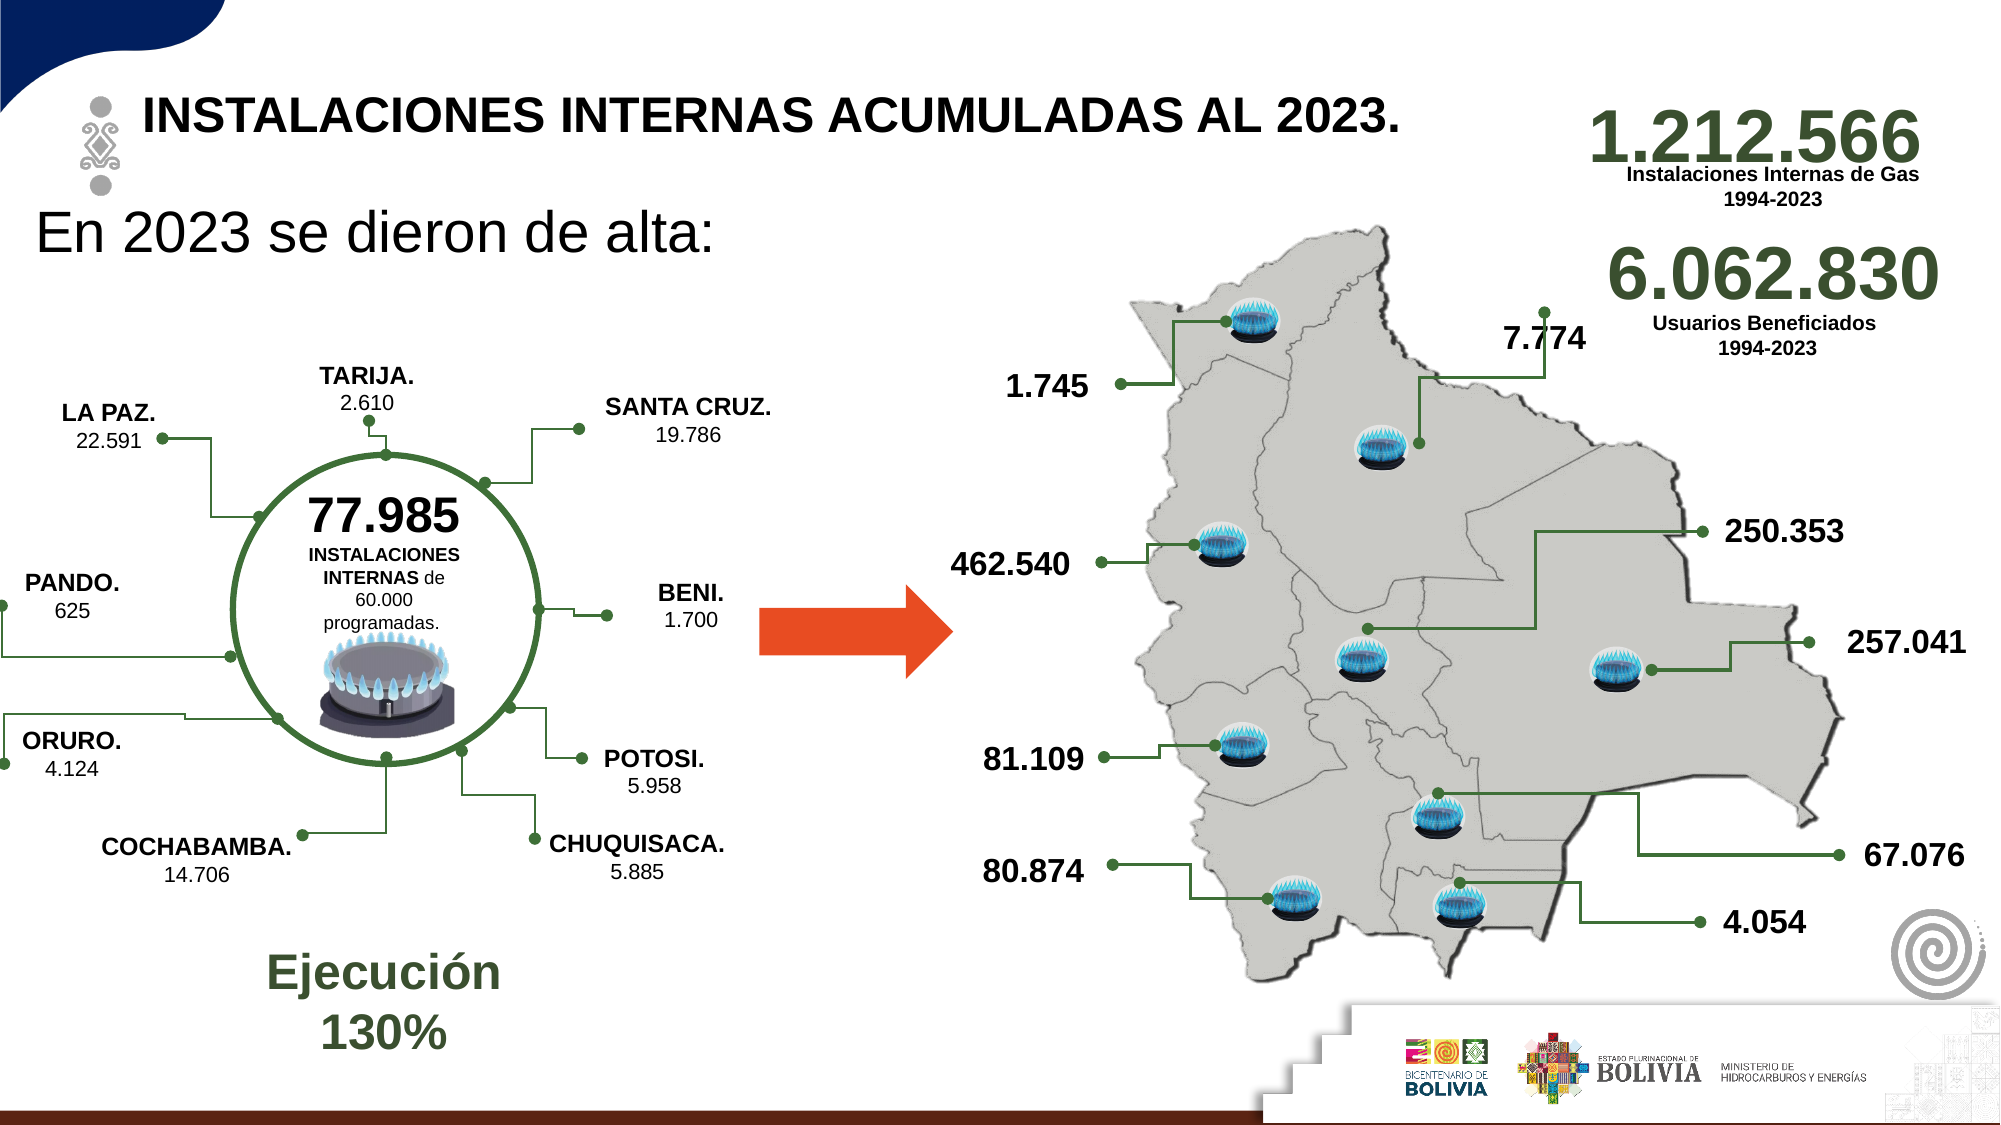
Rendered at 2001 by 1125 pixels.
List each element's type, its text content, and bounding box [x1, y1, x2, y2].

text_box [919, 192, 2000, 1015]
picture [1263, 1015, 2000, 1123]
text_box En 2023 se dieron de alta: [20, 186, 772, 272]
picture [1, 0, 225, 186]
text_box [806, 581, 919, 682]
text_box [1393, 79, 2000, 353]
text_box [1, 365, 806, 912]
text_box Ejecución 130% [241, 931, 527, 1067]
text_box INSTALACIONES INTERNAS ACUMULADAS AL 2023. [127, 74, 1949, 150]
